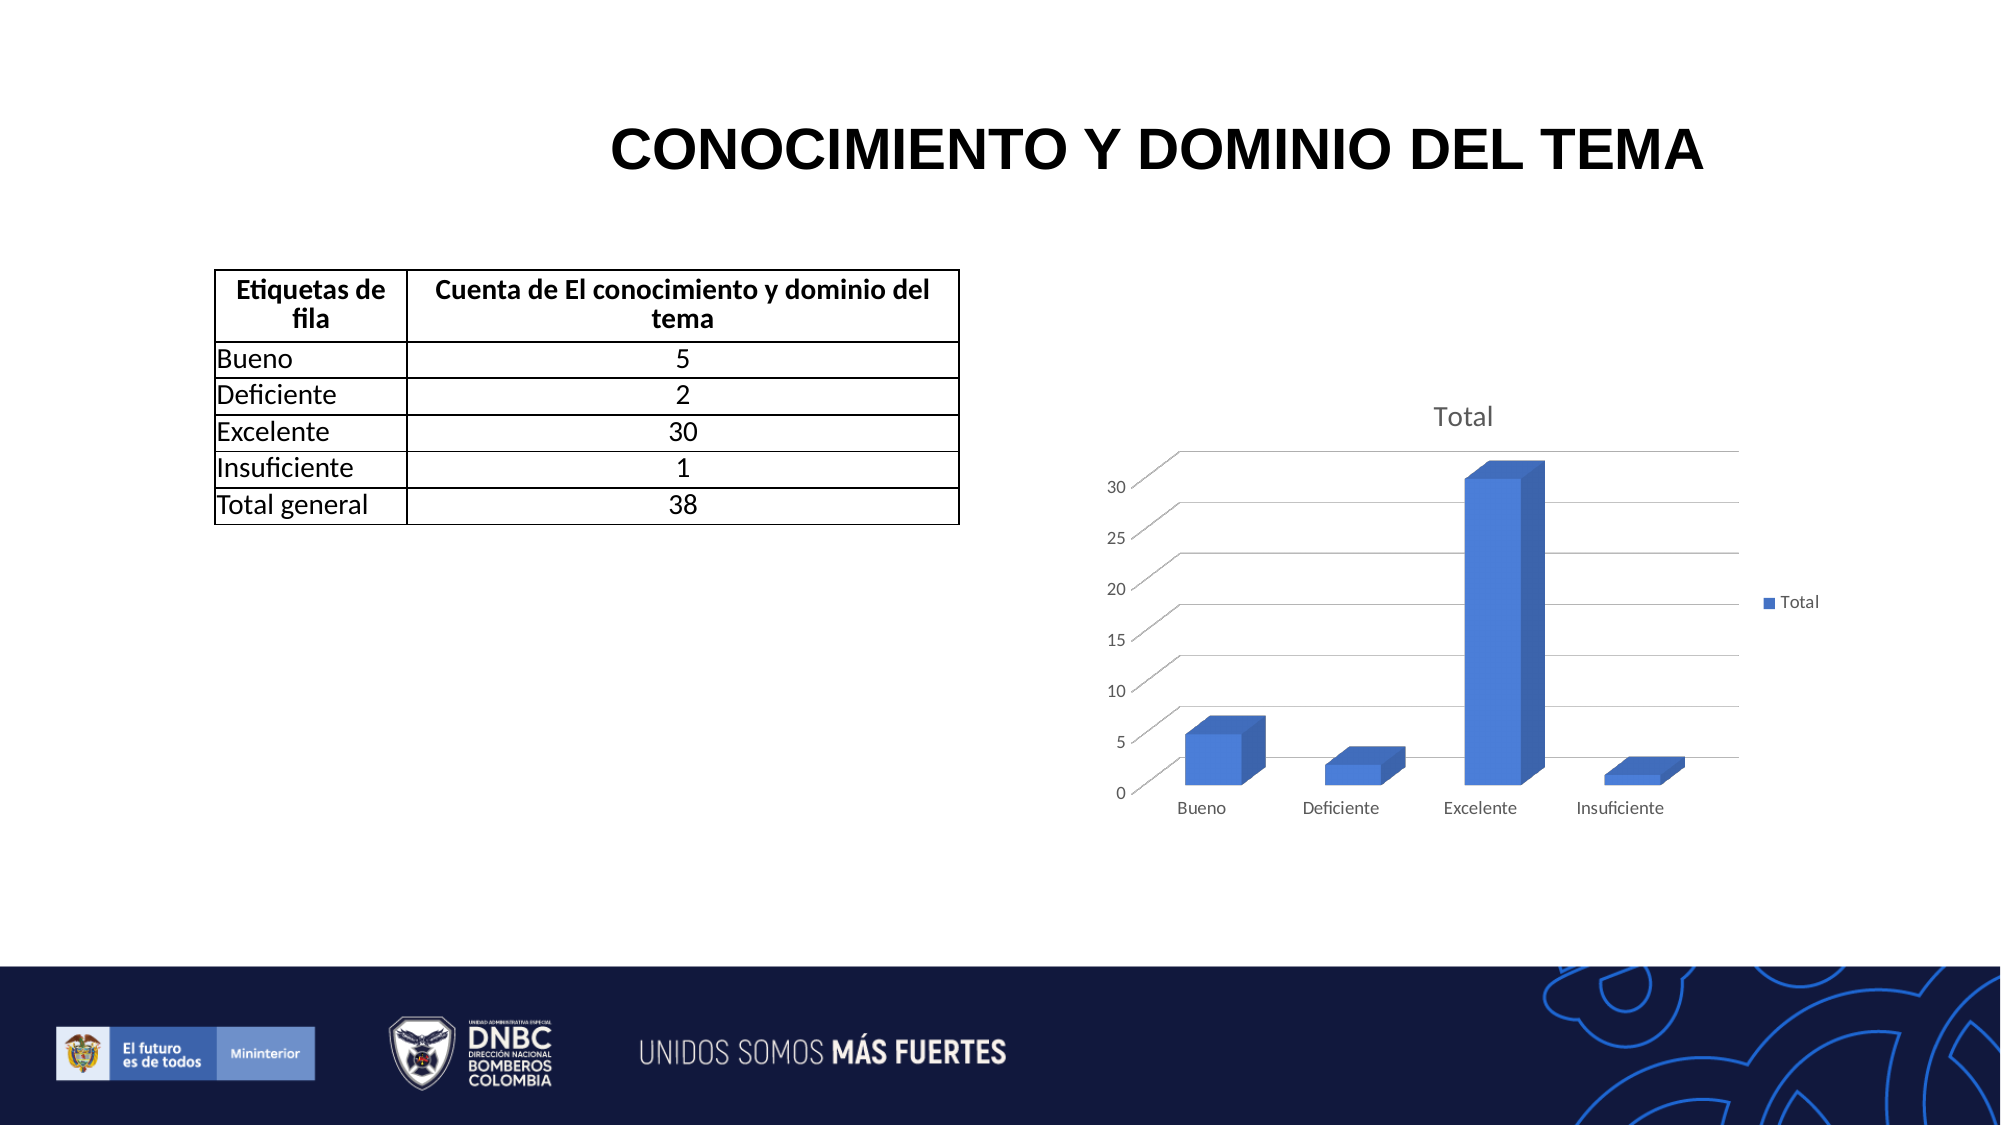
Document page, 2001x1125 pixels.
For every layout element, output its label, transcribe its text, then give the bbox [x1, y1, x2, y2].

chart [1088, 378, 1839, 829]
table_header Etiquetas de fila [216, 271, 406, 341]
table_cell 38 [408, 489, 958, 524]
table_cell 30 [408, 416, 958, 451]
table_cell Deficiente [216, 379, 406, 414]
picture [0, 0, 2001, 1125]
table_cell Bueno [216, 343, 406, 377]
table_cell Total general [216, 489, 406, 524]
table_cell 5 [408, 343, 958, 377]
table_cell Insuficiente [216, 452, 406, 487]
table_header Cuenta de El conocimiento y dominio del tema [408, 271, 958, 341]
text_box CONOCIMIENTO Y DOMINIO DEL TEMA [593, 104, 1735, 189]
table_cell 1 [408, 452, 958, 487]
table_cell Excelente [216, 416, 406, 451]
table_cell 2 [408, 379, 958, 414]
